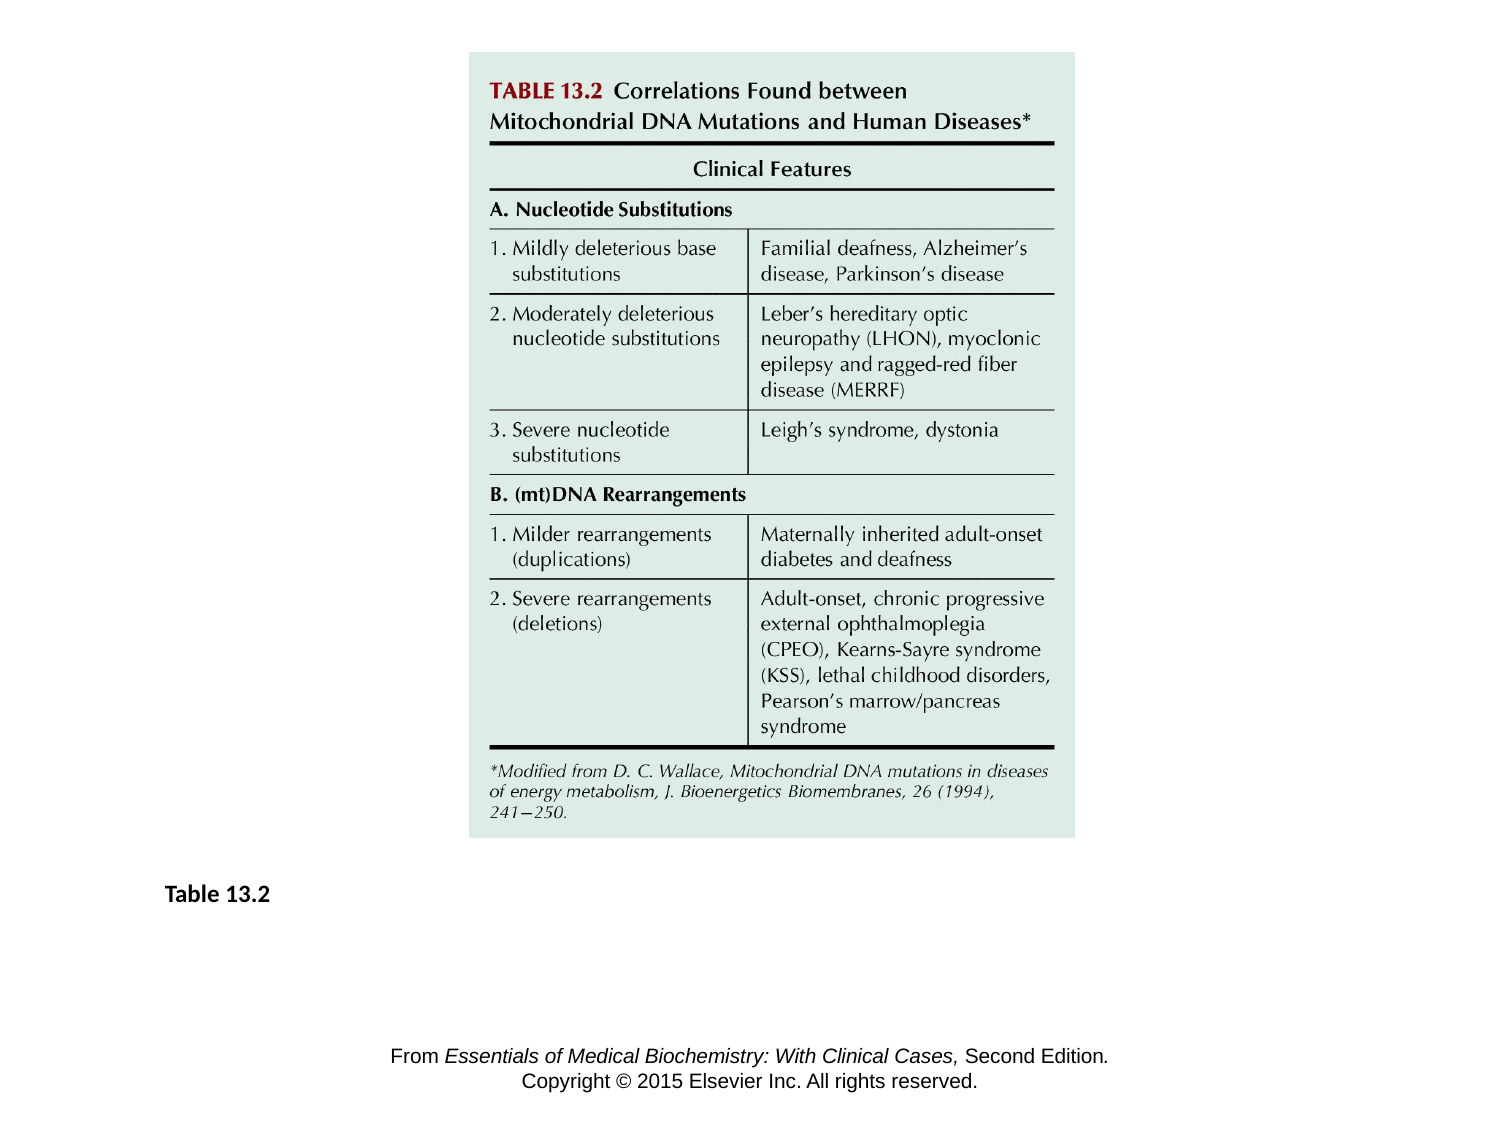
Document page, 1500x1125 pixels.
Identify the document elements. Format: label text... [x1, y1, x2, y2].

footer From Essentials of Medical Biochemistry: With Clinical Cases, Second Edition. Copyright © 2015 Elsevier Inc. All rights reserved. [350, 1037, 1150, 1098]
picture [468, 52, 1076, 839]
text_box Table 13.2 [150, 870, 325, 915]
